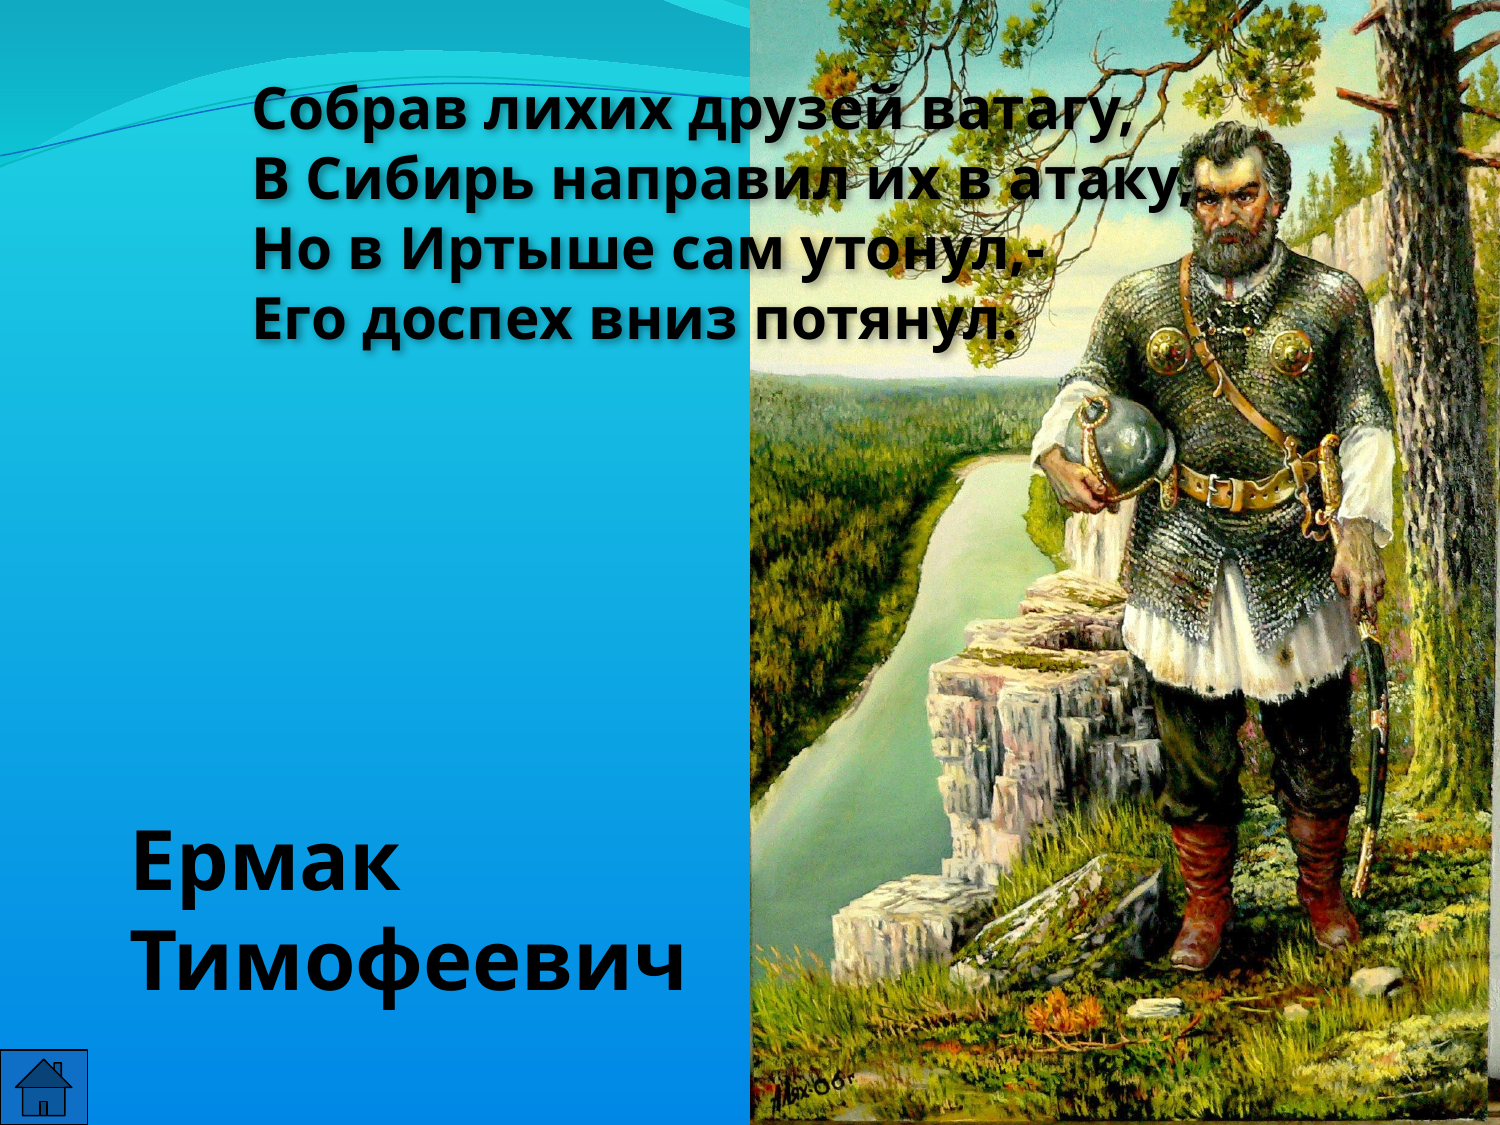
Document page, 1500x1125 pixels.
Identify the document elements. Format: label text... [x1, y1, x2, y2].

text_box [0, 1049, 88, 1125]
text_box Ермак Тимофеевич [115, 799, 704, 1015]
text_box Собрав лихих друзей ватагу, В Сибирь направил их в атаку, Но в Иртыше сам утонул,- Его доспех вниз потянул. [162, 63, 743, 359]
picture [749, 0, 1500, 1125]
